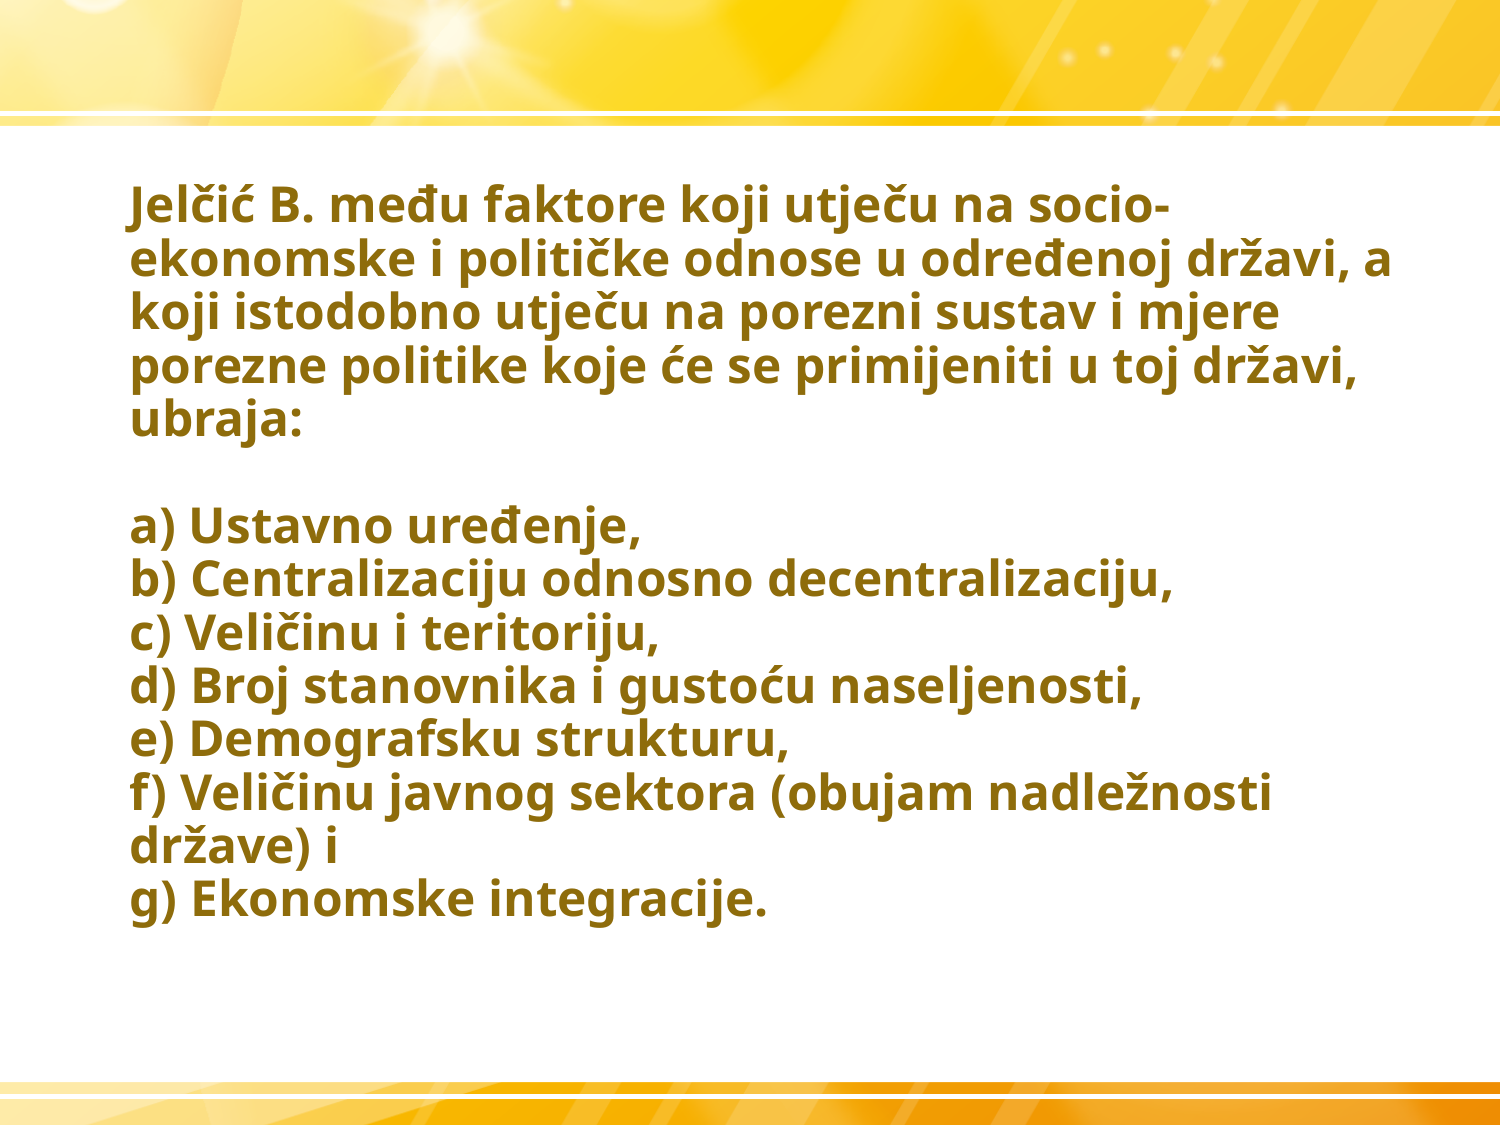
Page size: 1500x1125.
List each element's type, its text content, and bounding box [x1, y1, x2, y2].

picture [0, 116, 1500, 125]
picture [0, 1099, 1500, 1125]
title Jelčić B. među faktore koji utječu na socio-ekonomske i političke odnose u određenoj državi, a koji istodobno utječu na porezni sustav i mjere porezne politike koje će se primijeniti u toj državi, ubraja: a) Ustavno uređenje, b) Centralizaciju odnosno decentralizaciju, c) Veličinu i teritoriju, d) Broj stanovnika i gustoću naseljenosti, e) Demografsku strukturu, f) Veličinu javnog sektora (obujam nadležnosti države) i g) Ekonomske integracije. [114, 165, 1416, 1048]
picture [0, 0, 1500, 111]
picture [0, 1083, 1500, 1094]
